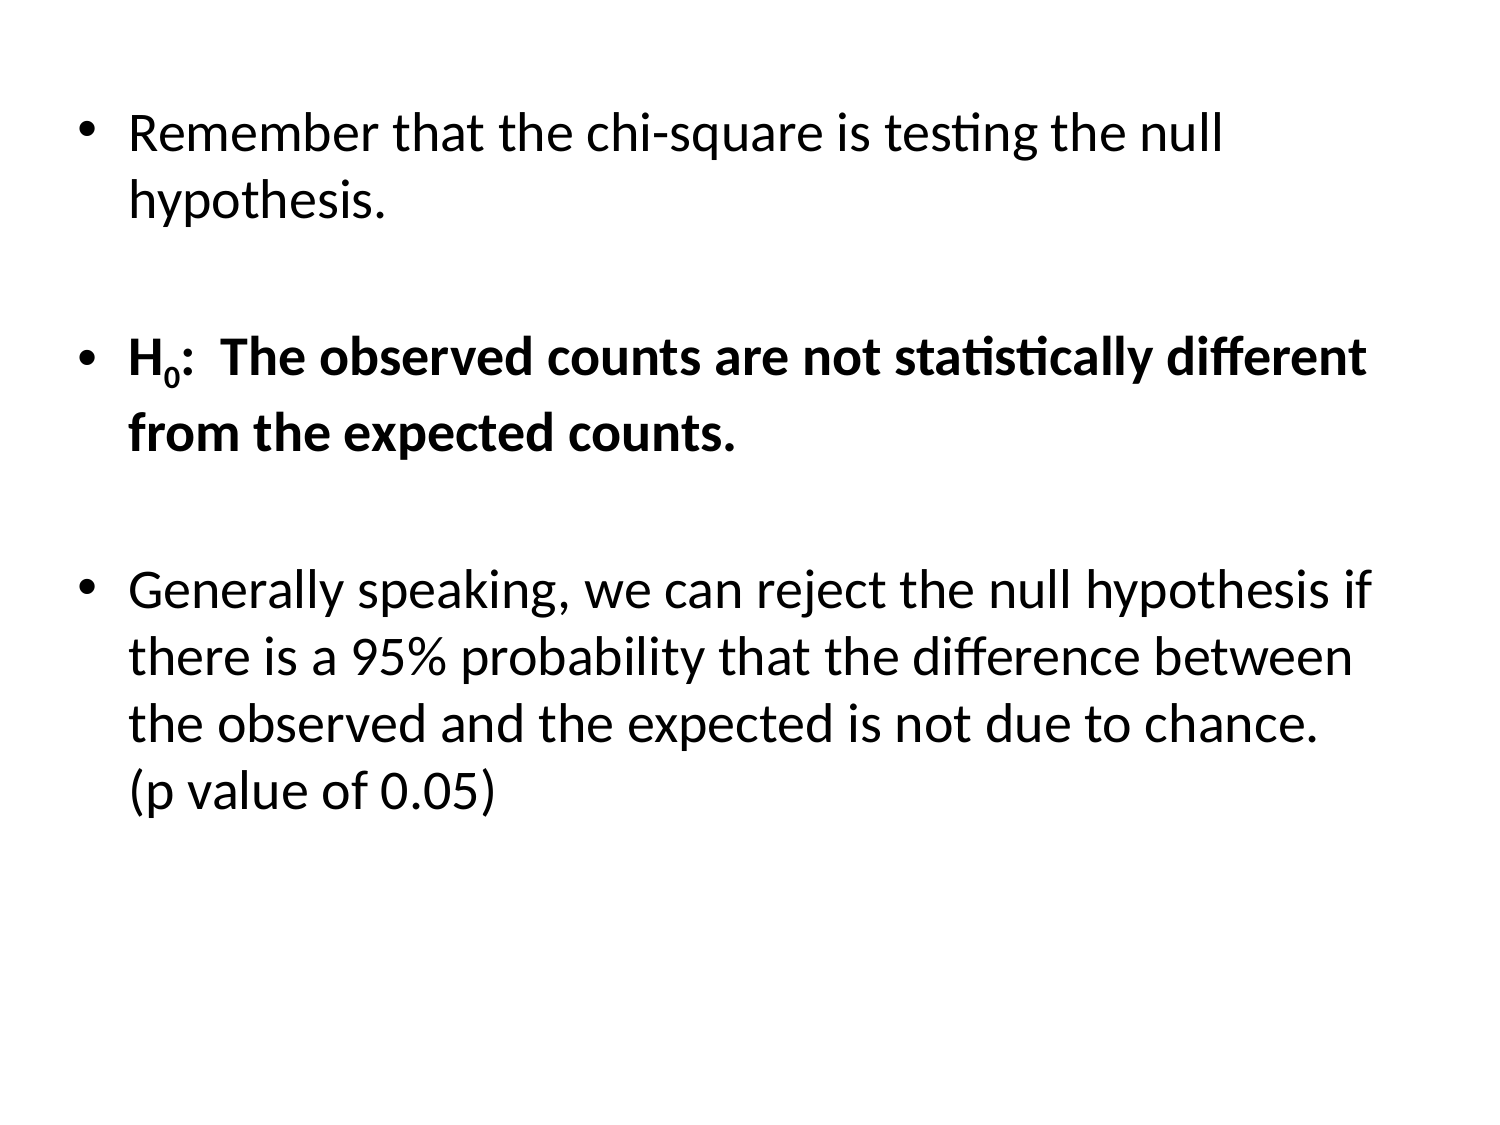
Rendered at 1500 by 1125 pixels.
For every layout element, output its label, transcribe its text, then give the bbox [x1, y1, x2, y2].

list Remember that the chi-square is testing the null hypothesis. H0: The observed counts are not statistically different from the expected counts. Generally speaking, we can reject the null hypothesis if there is a 95% probability that the difference between the observed and the expected is not due to chance. (p value of 0.05) [62, 87, 1413, 830]
